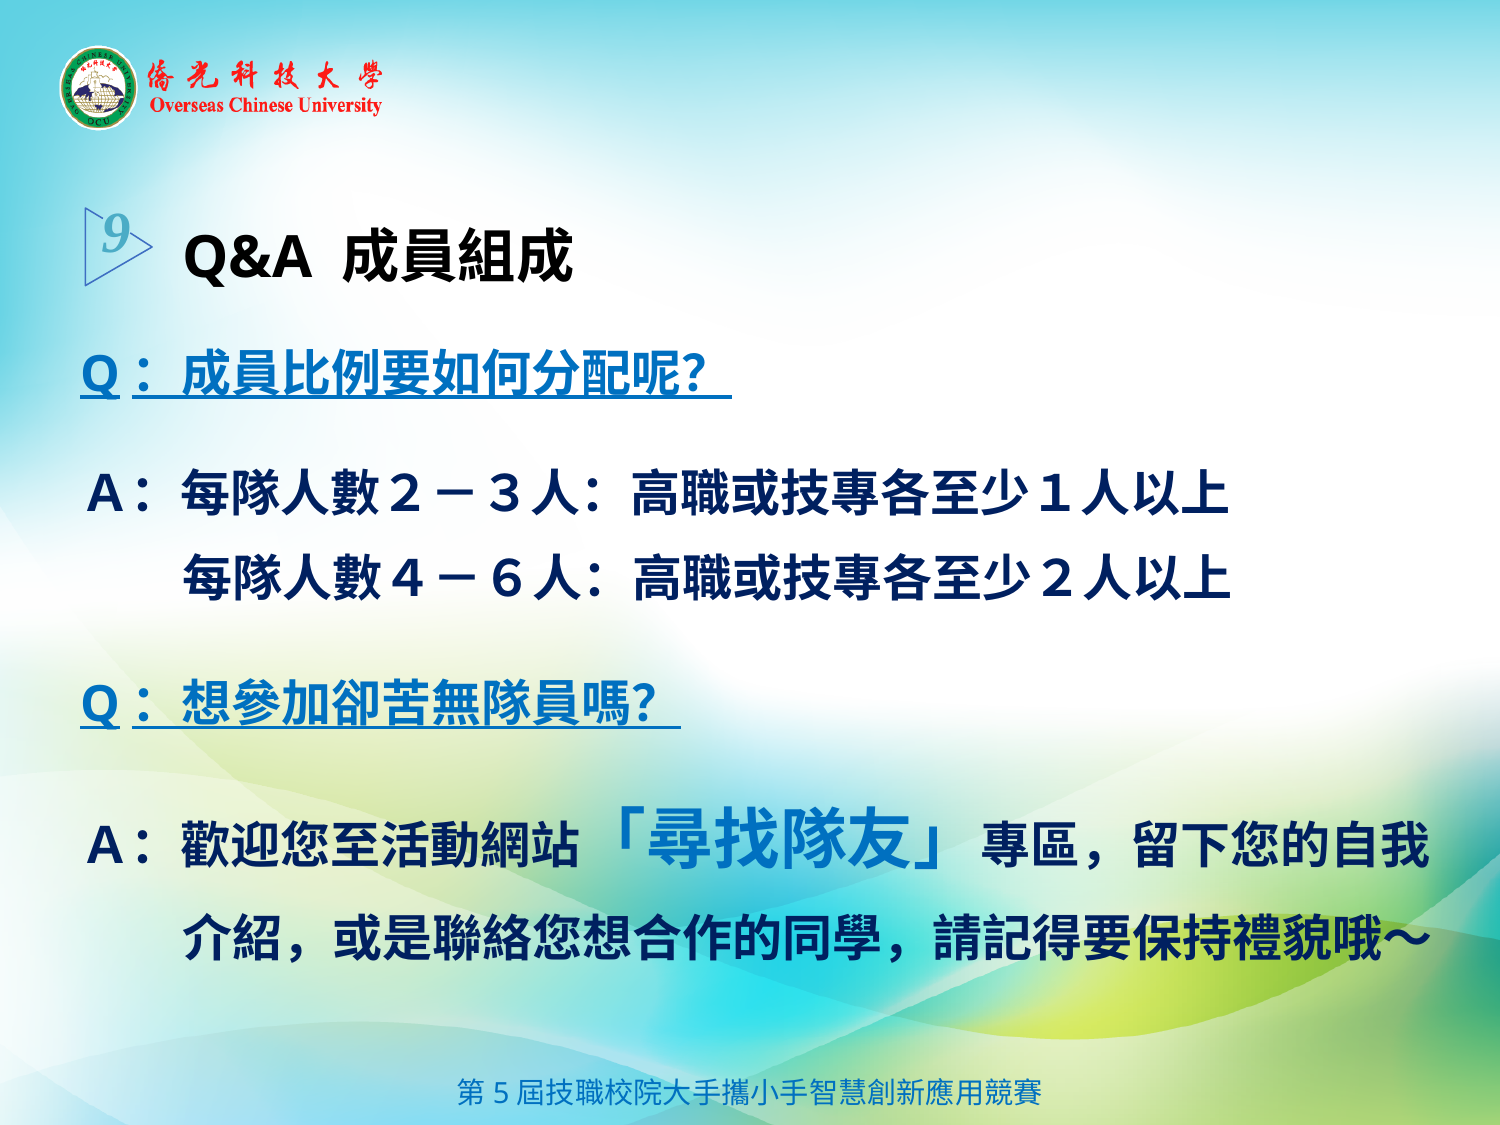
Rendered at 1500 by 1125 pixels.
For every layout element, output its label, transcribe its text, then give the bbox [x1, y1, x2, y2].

text_box Q：想參加卻苦無隊員嗎？ Ａ：歡迎您至活動網站「尋找隊友」專區，留下您的自我介紹，或是聯絡您想合作的同學，請記得要保持禮貌哦～ [72, 664, 1452, 974]
text_box Q&A 成員組成 [182, 204, 1500, 289]
picture [0, 0, 1500, 1125]
text_box Q：成員比例要如何分配呢？ Ａ：每隊人數２－３人：高職或技專各至少１人以上 每隊人數４－６人：高職或技專各至少２人以上 [72, 333, 1428, 614]
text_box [85, 196, 153, 286]
